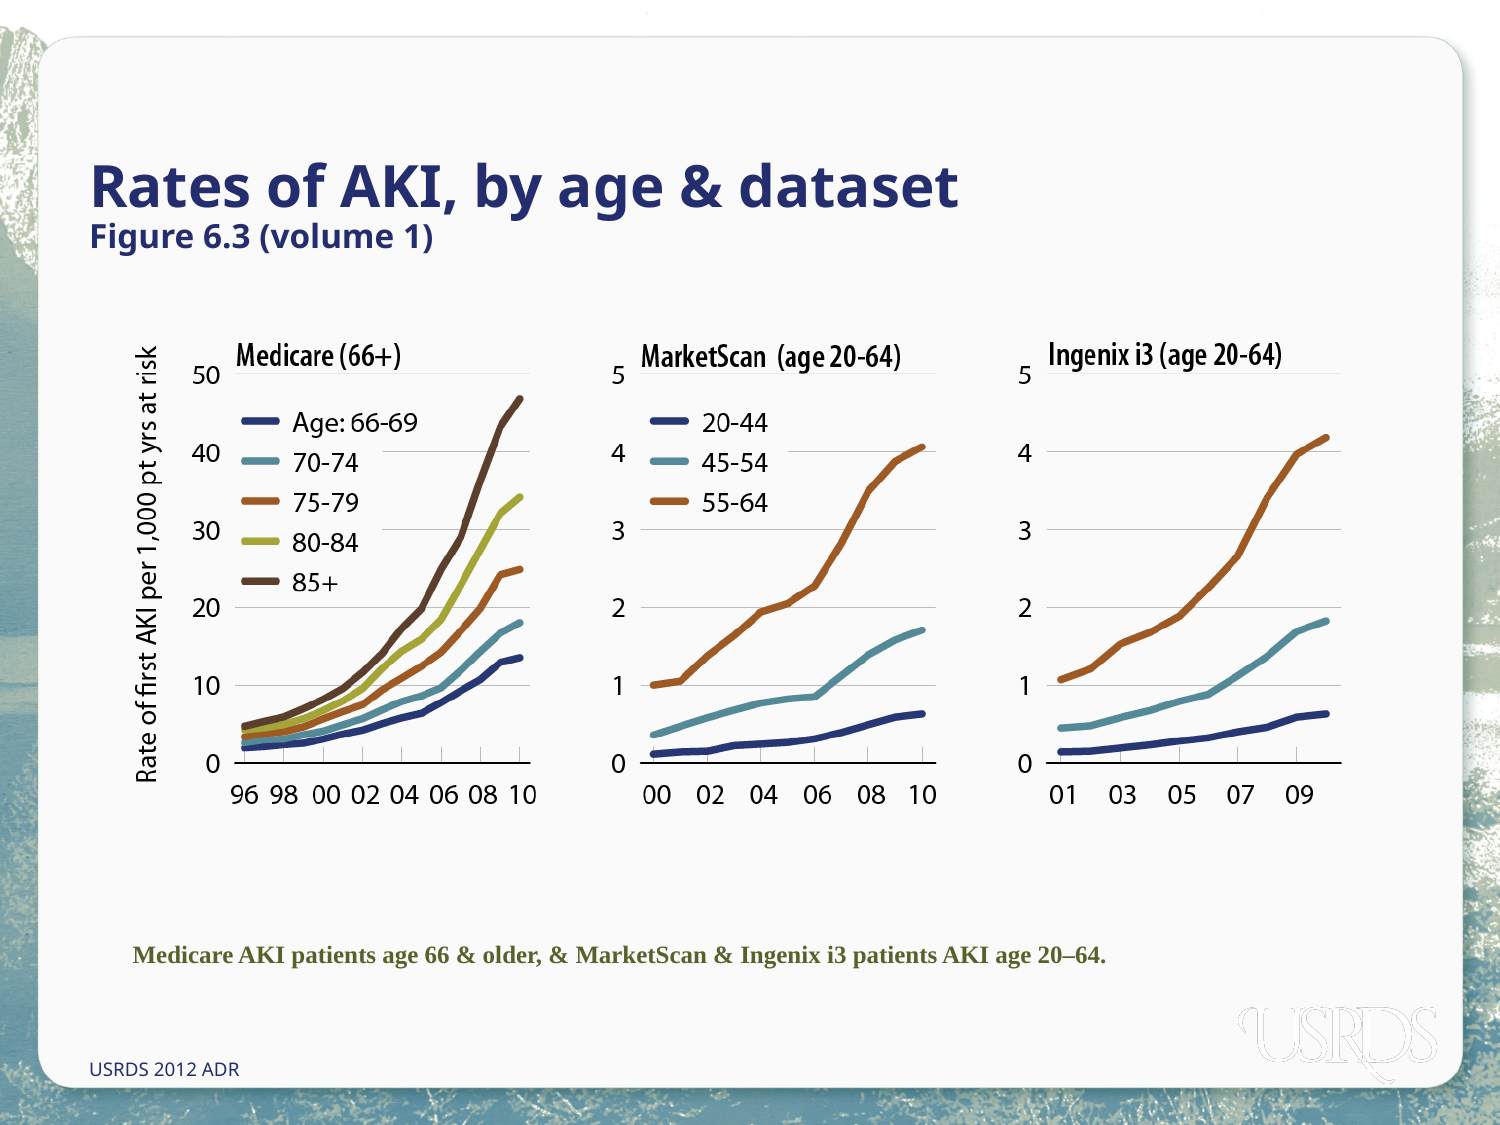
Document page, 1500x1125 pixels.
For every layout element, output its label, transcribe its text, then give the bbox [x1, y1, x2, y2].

picture [0, 0, 1500, 1125]
text_box Medicare AKI patients age 66 & older, & MarketScan & Ingenix i3 patients AKI age 20–64. [132, 904, 1119, 976]
title Rates of AKI, by age & dataset Figure 6.3 (volume 1) [74, 45, 1425, 264]
